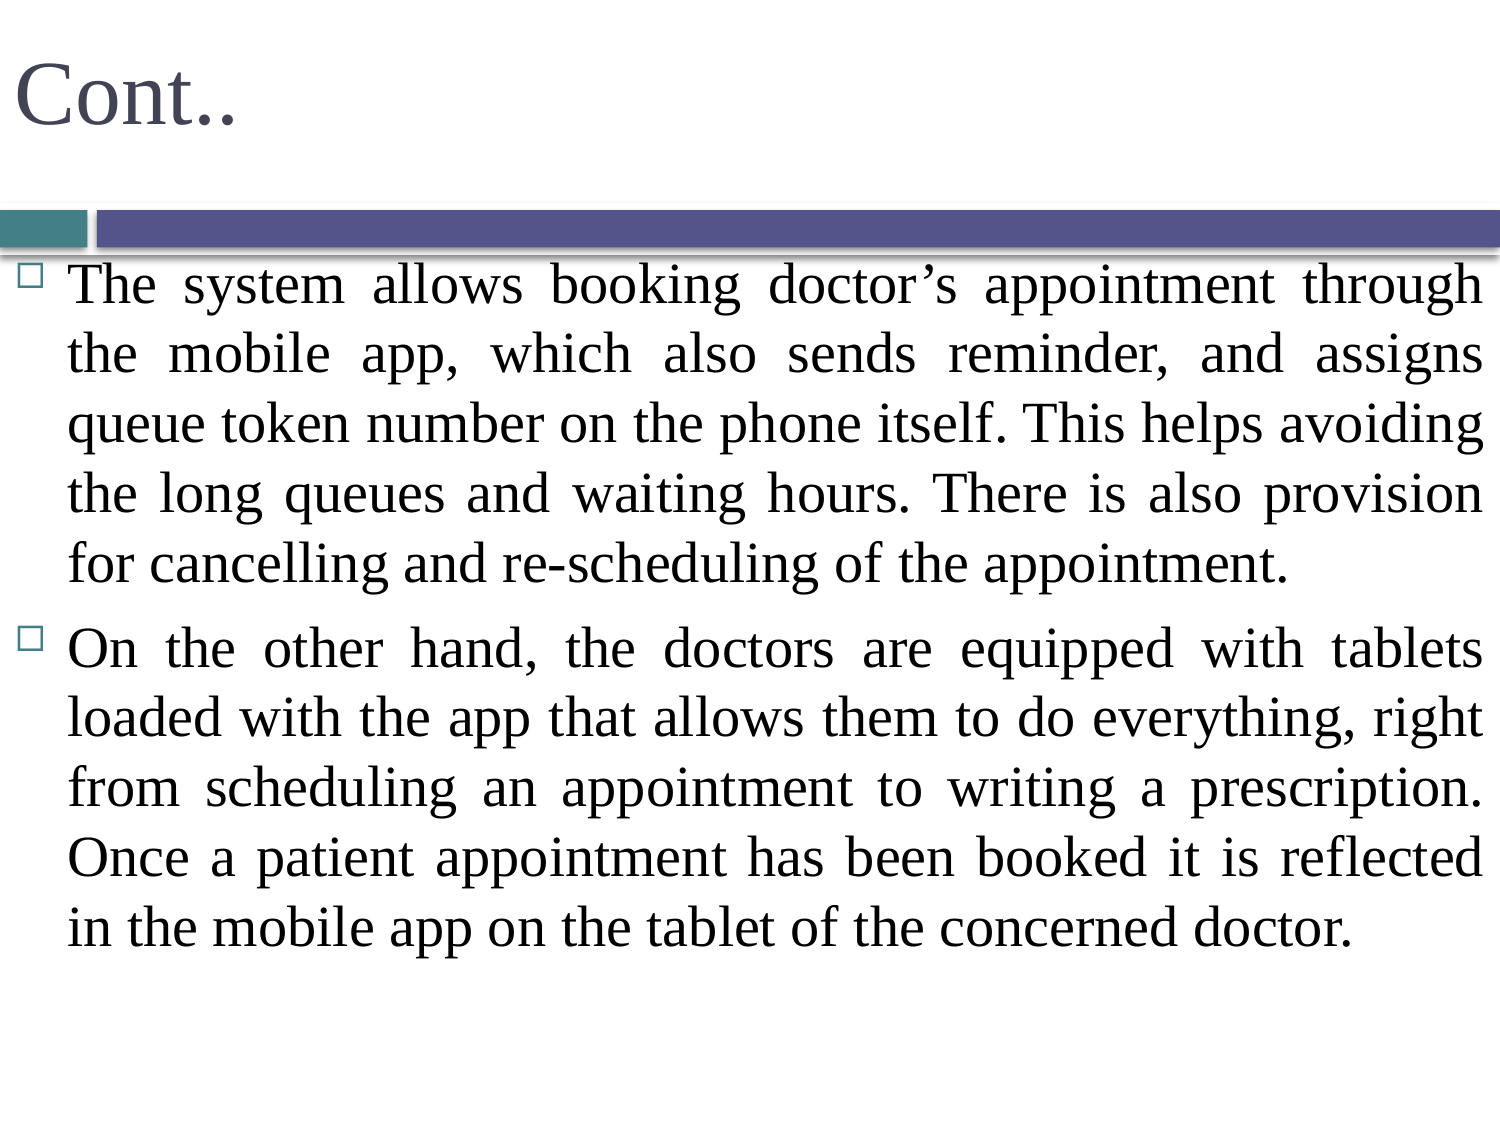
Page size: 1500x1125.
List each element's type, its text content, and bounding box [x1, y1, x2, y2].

title Cont.. [0, 0, 1500, 175]
list The system allows booking doctor’s appointment through the mobile app, which also sends reminder, and assigns queue token number on the phone itself. This helps avoiding the long queues and waiting hours. There is also provision for cancelling and re-scheduling of the appointment. On the other hand, the doctors are equipped with tablets loaded with the app that allows them to do everything, right from scheduling an appointment to writing a prescription. Once a patient appointment has been booked it is reflected in the mobile app on the tablet of the concerned doctor. [0, 237, 1500, 1125]
